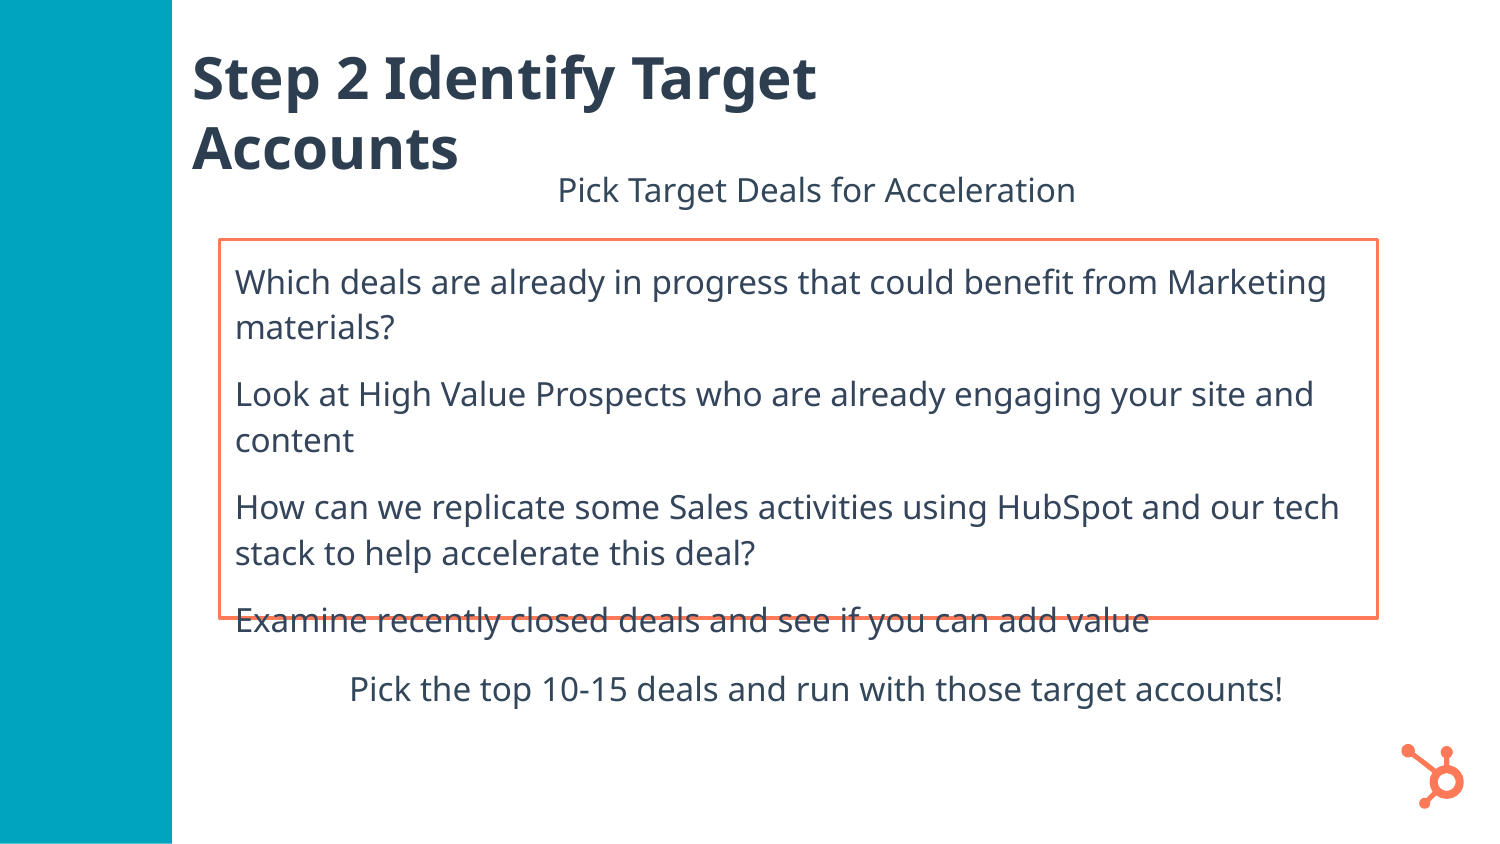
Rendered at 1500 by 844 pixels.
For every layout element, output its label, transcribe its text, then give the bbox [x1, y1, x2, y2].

title Step 2 Identify Target Accounts [177, 25, 1001, 131]
list Pick the top 10-15 deals and run with those target accounts! [202, 653, 1433, 716]
picture [1384, 725, 1481, 827]
title Which deals are already in progress that could benefit from Marketing materials? Look at High Value Prospects who are already engaging your site and content How can we replicate some Sales activities using HubSpot and our tech stack to help accelerate this deal? Examine recently closed deals and see if you can add value [219, 239, 1378, 619]
list Pick Target Deals for Acceleration [202, 154, 1433, 216]
